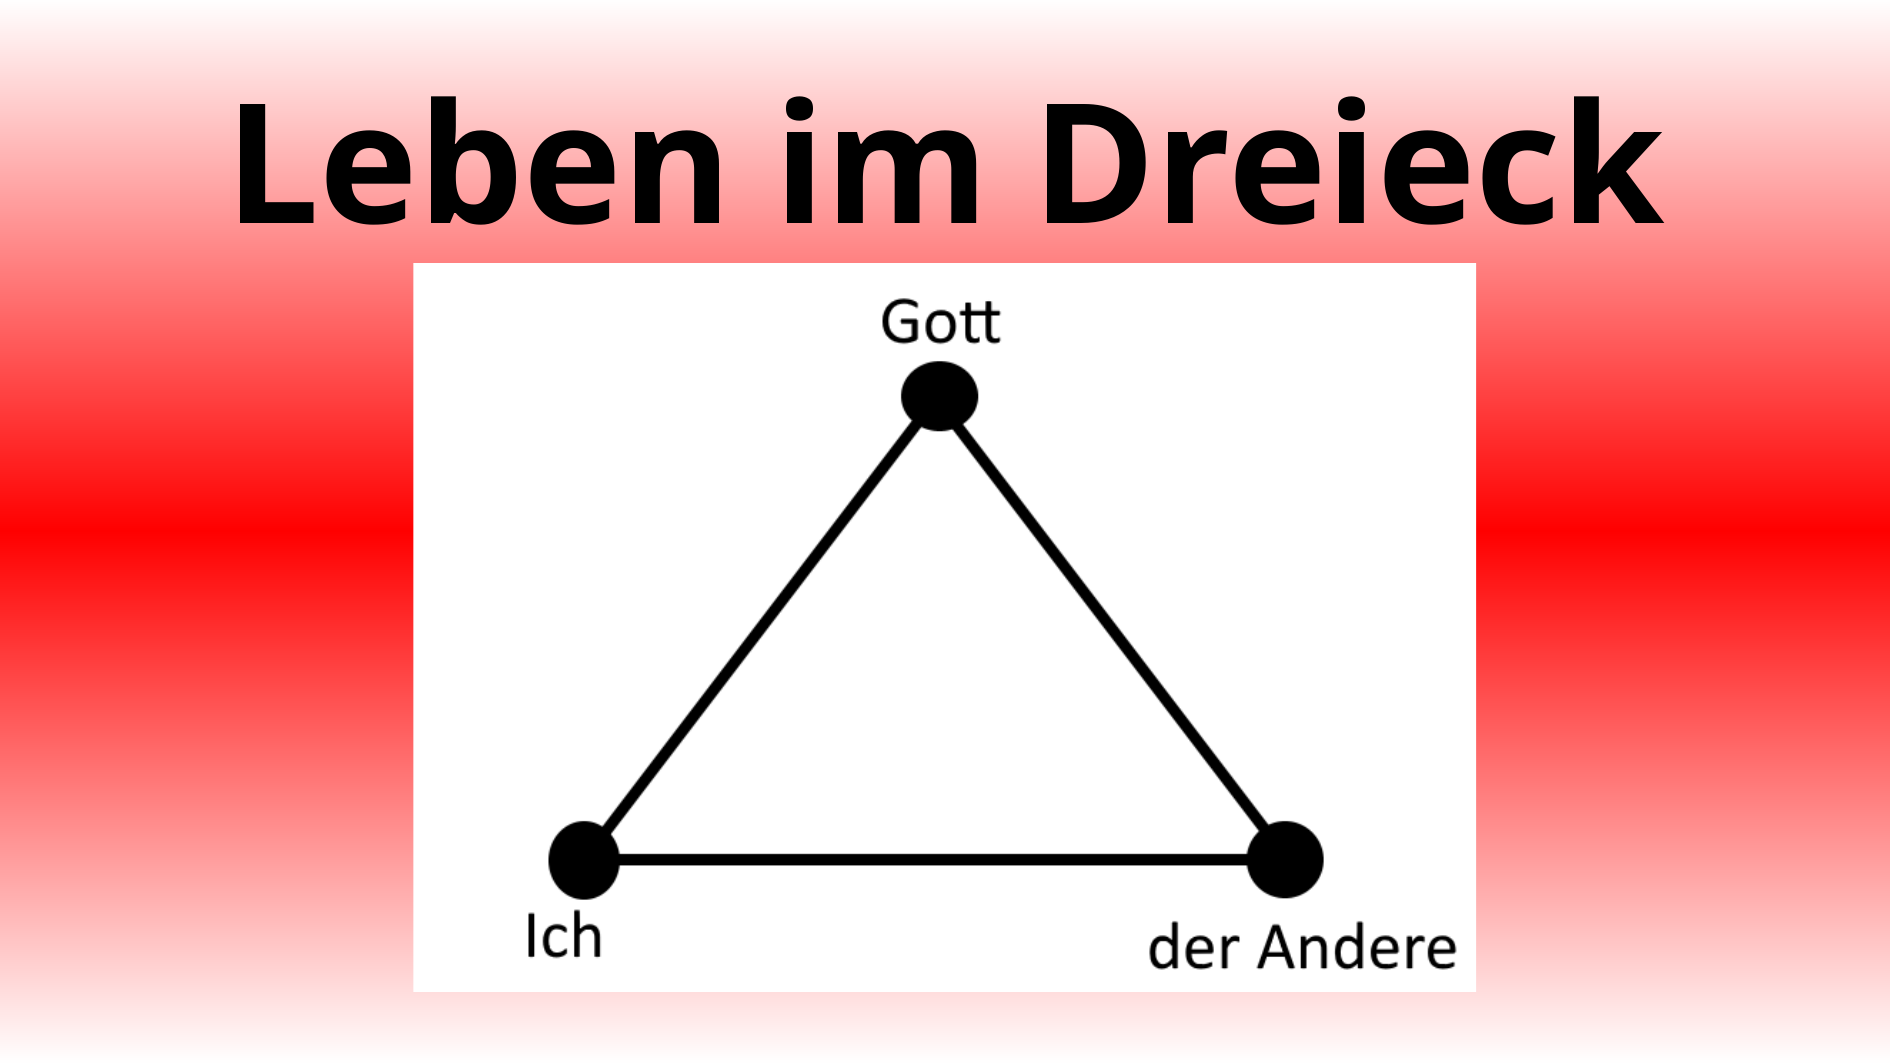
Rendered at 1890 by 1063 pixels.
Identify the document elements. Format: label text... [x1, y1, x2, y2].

text_box Leben im Dreieck [177, 63, 1714, 1016]
picture [412, 262, 1477, 993]
